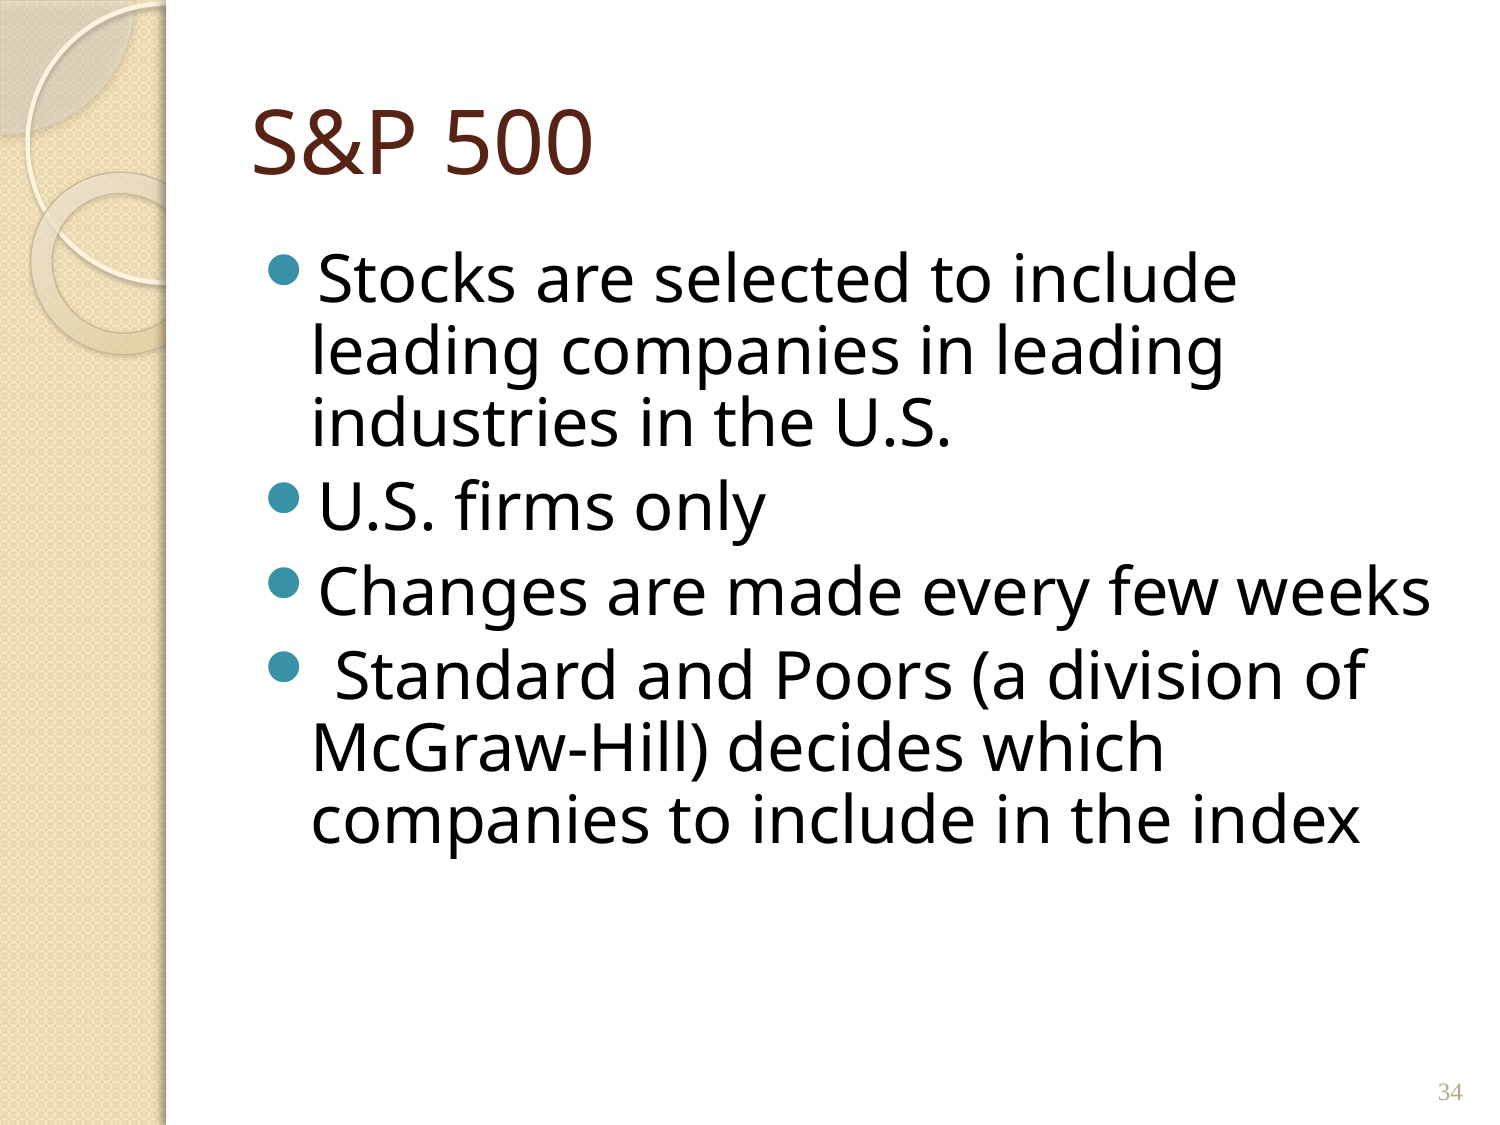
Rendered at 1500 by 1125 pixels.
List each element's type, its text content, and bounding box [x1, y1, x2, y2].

slide_number 34 [1413, 1034, 1488, 1113]
list Stocks are selected to include leading companies in leading industries in the U.S. U.S. firms only Changes are made every few weeks Standard and Poors (a division of McGraw-Hill) decides which companies to include in the index [235, 237, 1466, 1025]
title S&P 500 [235, 45, 1466, 233]
